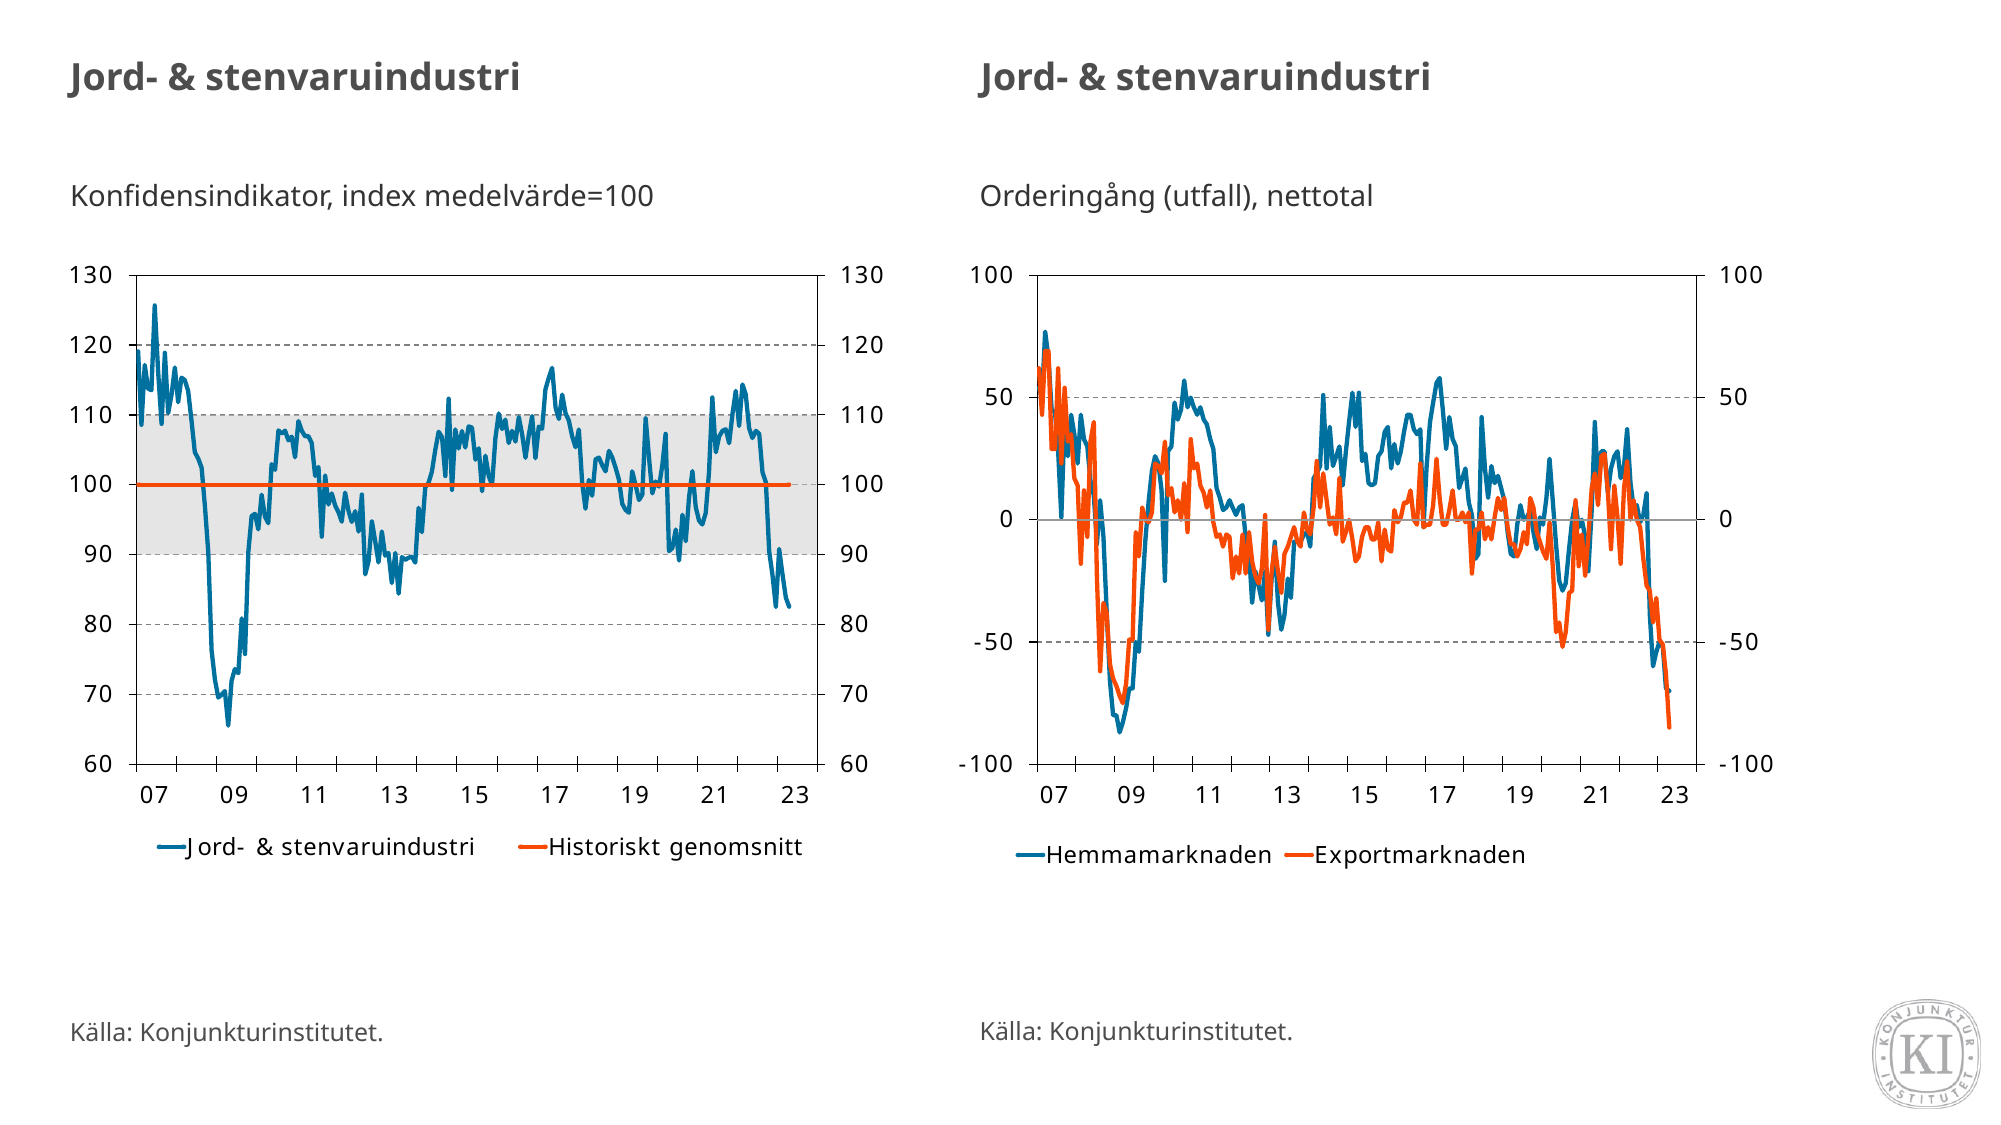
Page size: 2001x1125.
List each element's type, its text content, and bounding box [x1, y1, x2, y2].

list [51, 249, 939, 874]
list Jord- & stenvaruindustri [965, 45, 1849, 129]
title Jord- & stenvaruindustri [55, 45, 938, 128]
list Källa: Konjunkturinstitutet. [964, 1008, 1848, 1106]
list Orderingång (utfall), nettotal [964, 137, 1848, 220]
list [941, 249, 1829, 874]
list Konfidensindikator, index medelvärde=100 [55, 137, 938, 220]
subtitle Källa: Konjunkturinstitutet. [55, 1008, 938, 1106]
picture [1872, 999, 1981, 1109]
